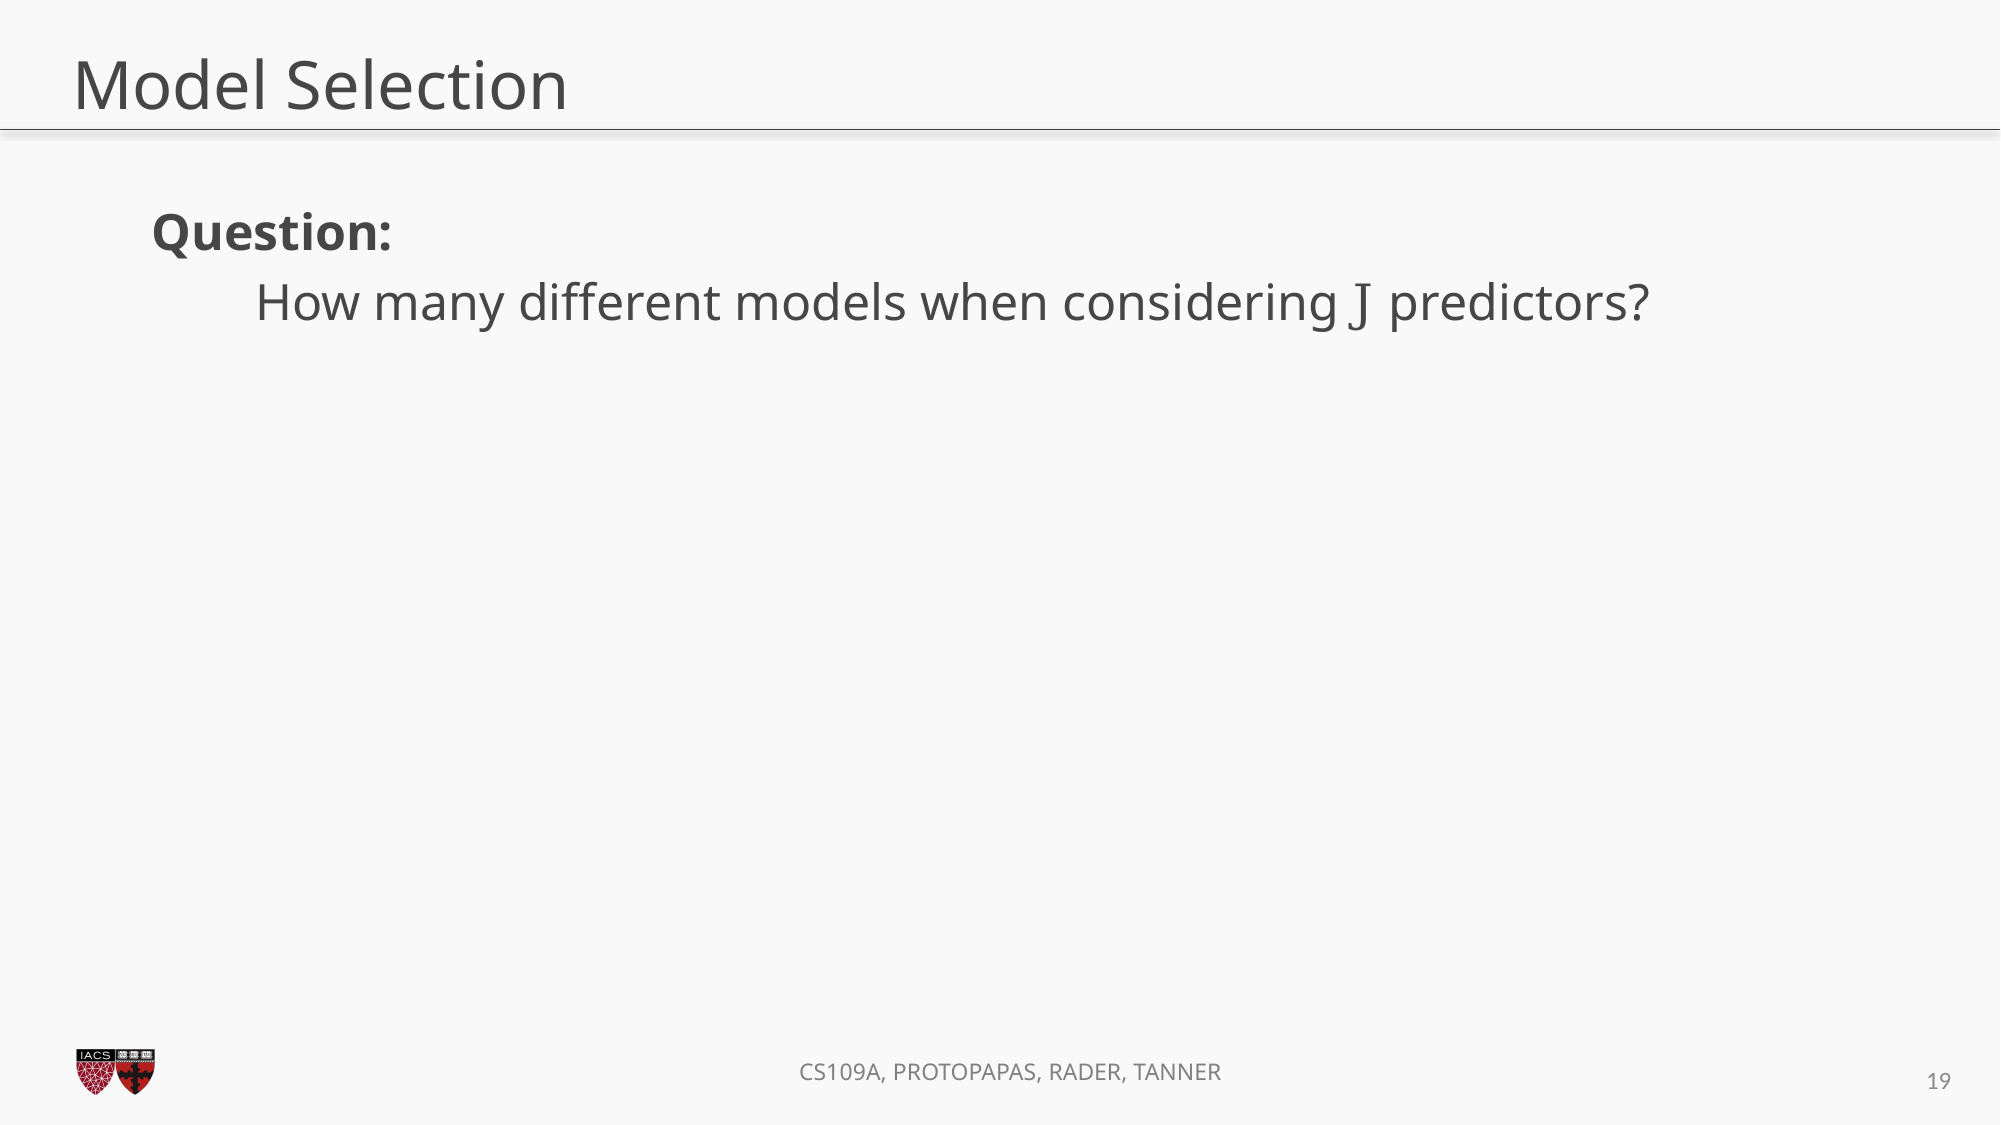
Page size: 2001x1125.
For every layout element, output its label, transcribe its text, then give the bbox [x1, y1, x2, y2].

picture [75, 1049, 155, 1095]
slide_number 19 [1500, 1050, 1967, 1110]
title Model Selection [57, 35, 1943, 162]
list Question: How many different models when considering J predictors? [136, 193, 1900, 540]
